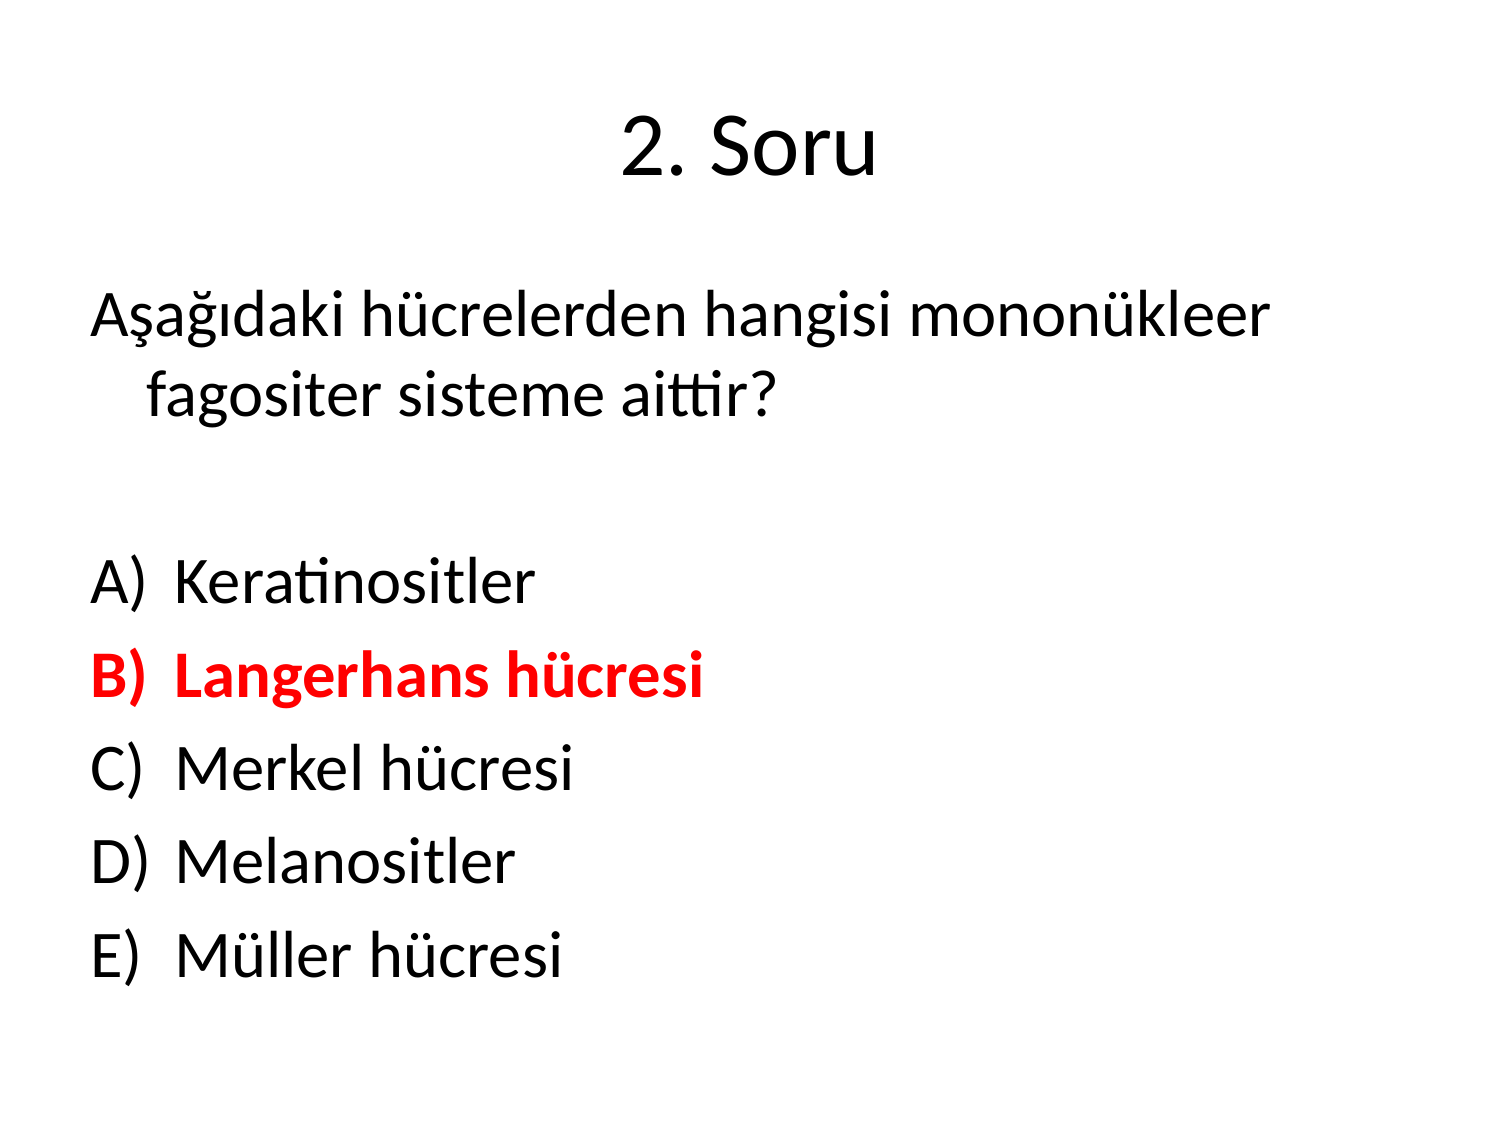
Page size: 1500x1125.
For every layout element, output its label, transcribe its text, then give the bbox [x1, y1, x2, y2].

title 2. Soru [75, 45, 1425, 233]
list Aşağıdaki hücrelerden hangisi mononükleer fagositer sisteme aittir? Keratinositler Langerhans hücresi Merkel hücresi Melanositler Müller hücresi [75, 262, 1425, 1005]
